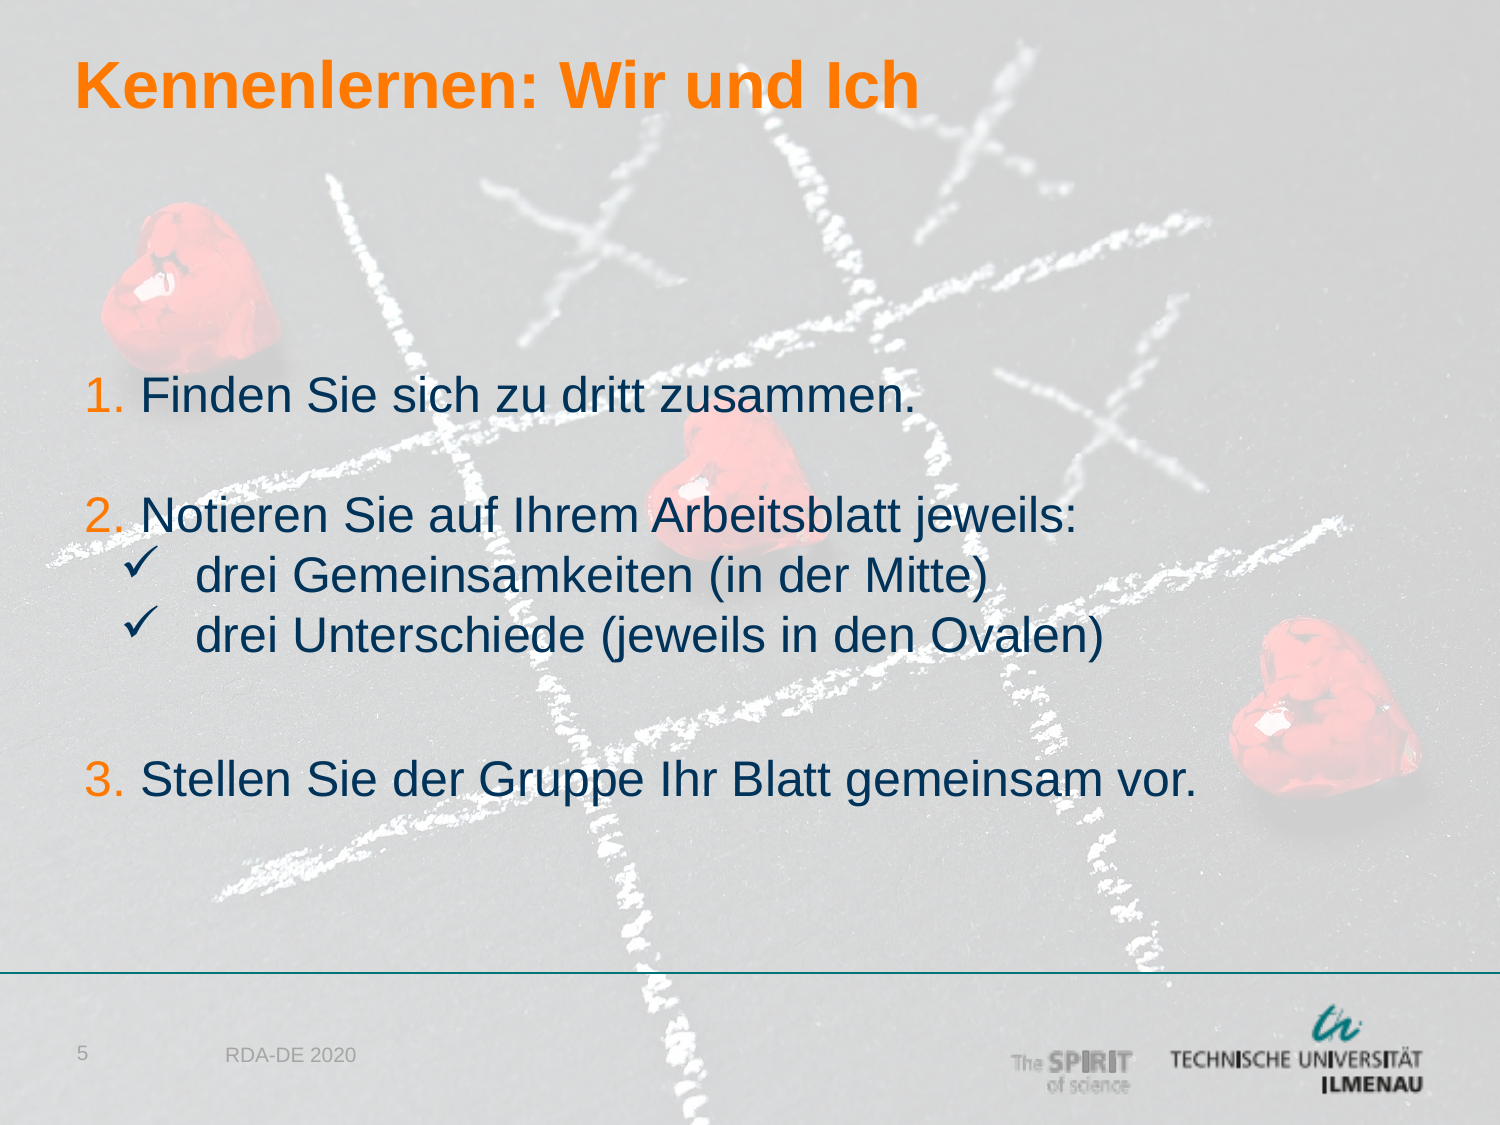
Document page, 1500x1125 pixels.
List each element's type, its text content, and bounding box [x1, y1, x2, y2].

list Kennenlernen: Wir und Ich [74, 51, 1424, 162]
footer RDA-DE 2020 [209, 1036, 1228, 1097]
slide_number 5 [76, 1022, 186, 1083]
list Finden Sie sich zu dritt zusammen. Notieren Sie auf Ihrem Arbeitsblatt jeweils: drei Gemeinsamkeiten (in der Mitte) drei Unterschiede (jeweils in den Ovalen) 3. Stellen Sie der Gruppe Ihr Blatt gemeinsam vor. [82, 362, 1240, 763]
